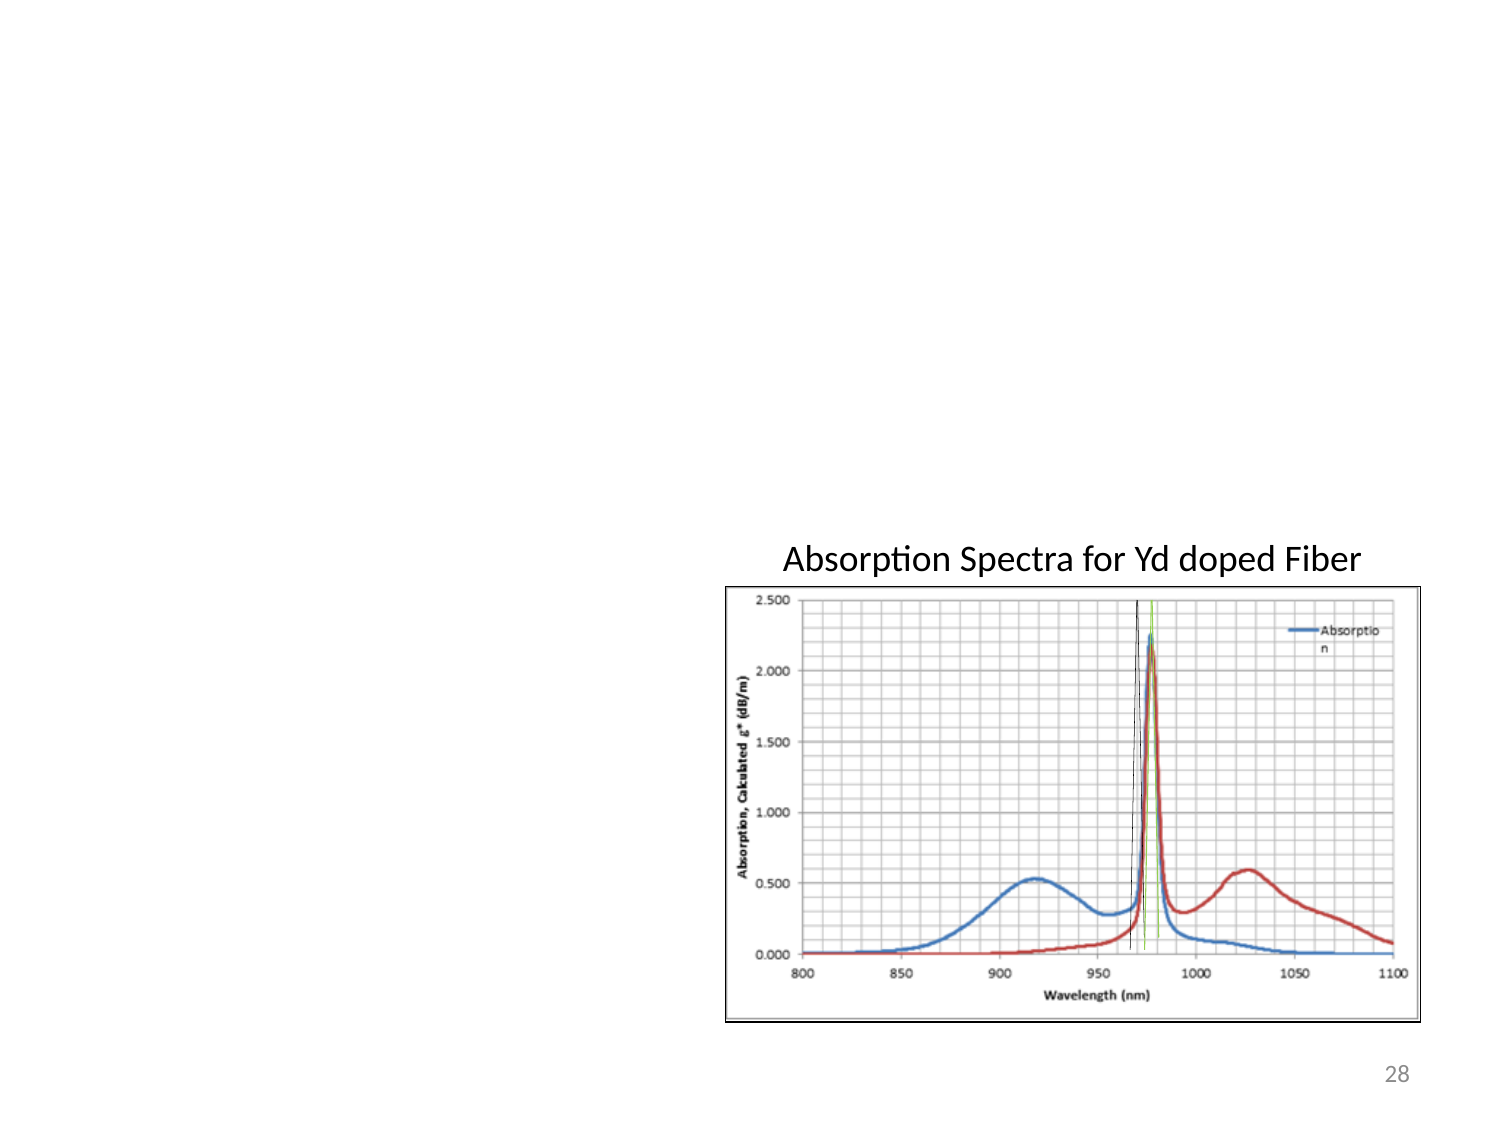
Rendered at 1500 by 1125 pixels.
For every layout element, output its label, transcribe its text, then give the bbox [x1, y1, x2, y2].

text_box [725, 526, 1420, 1022]
slide_number 28 [1074, 1042, 1425, 1103]
